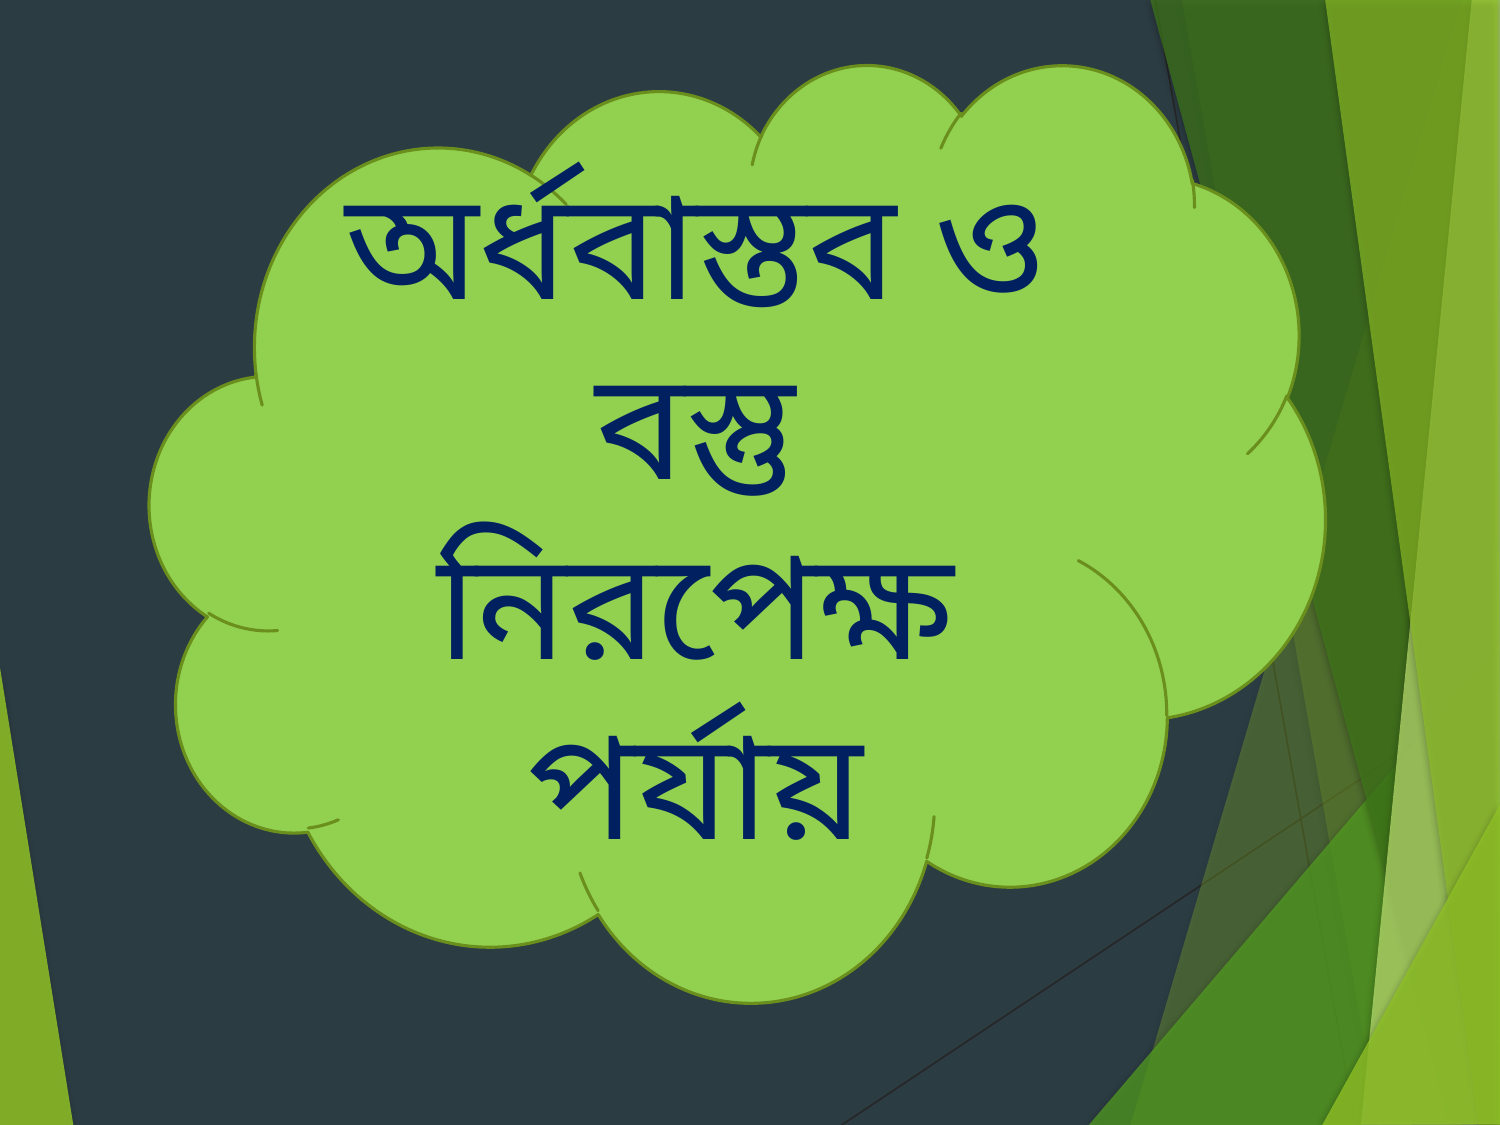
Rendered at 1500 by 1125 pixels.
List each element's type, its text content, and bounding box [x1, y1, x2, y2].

text_box অর্ধবাস্তব ও বস্তু নিরপেক্ষ পর্যায় [147, 63, 1328, 1005]
